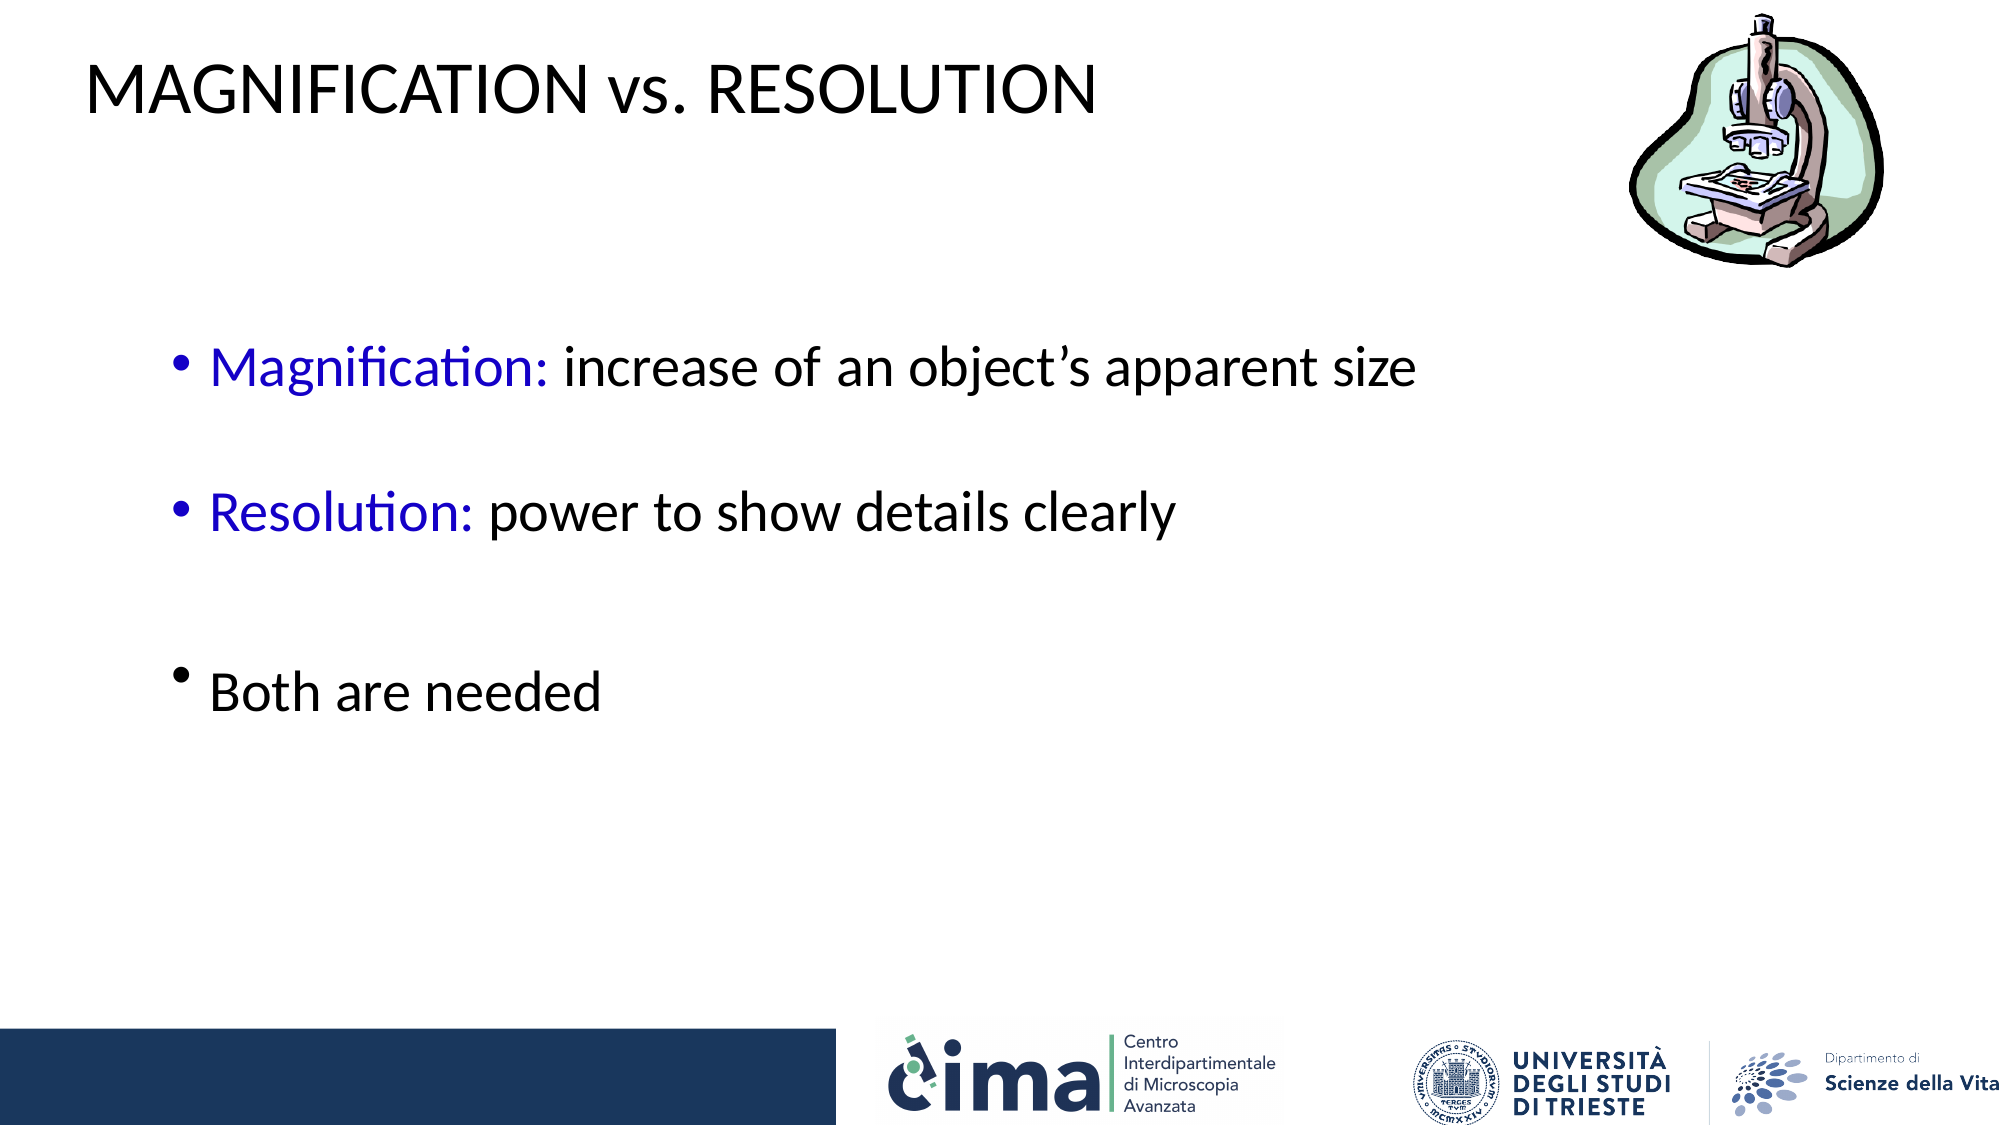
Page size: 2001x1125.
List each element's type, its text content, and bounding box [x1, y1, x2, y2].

text_box [0, 1028, 836, 1125]
picture [1629, 13, 1884, 269]
picture [1413, 1040, 2000, 1125]
text_box MAGNIFICATION vs. RESOLUTION [82, 36, 1629, 129]
picture [875, 1016, 1284, 1125]
text_box Magnification: increase of an object’s apparent size Resolution: power to show details clearly Both are needed to see a clear image [169, 290, 1682, 730]
